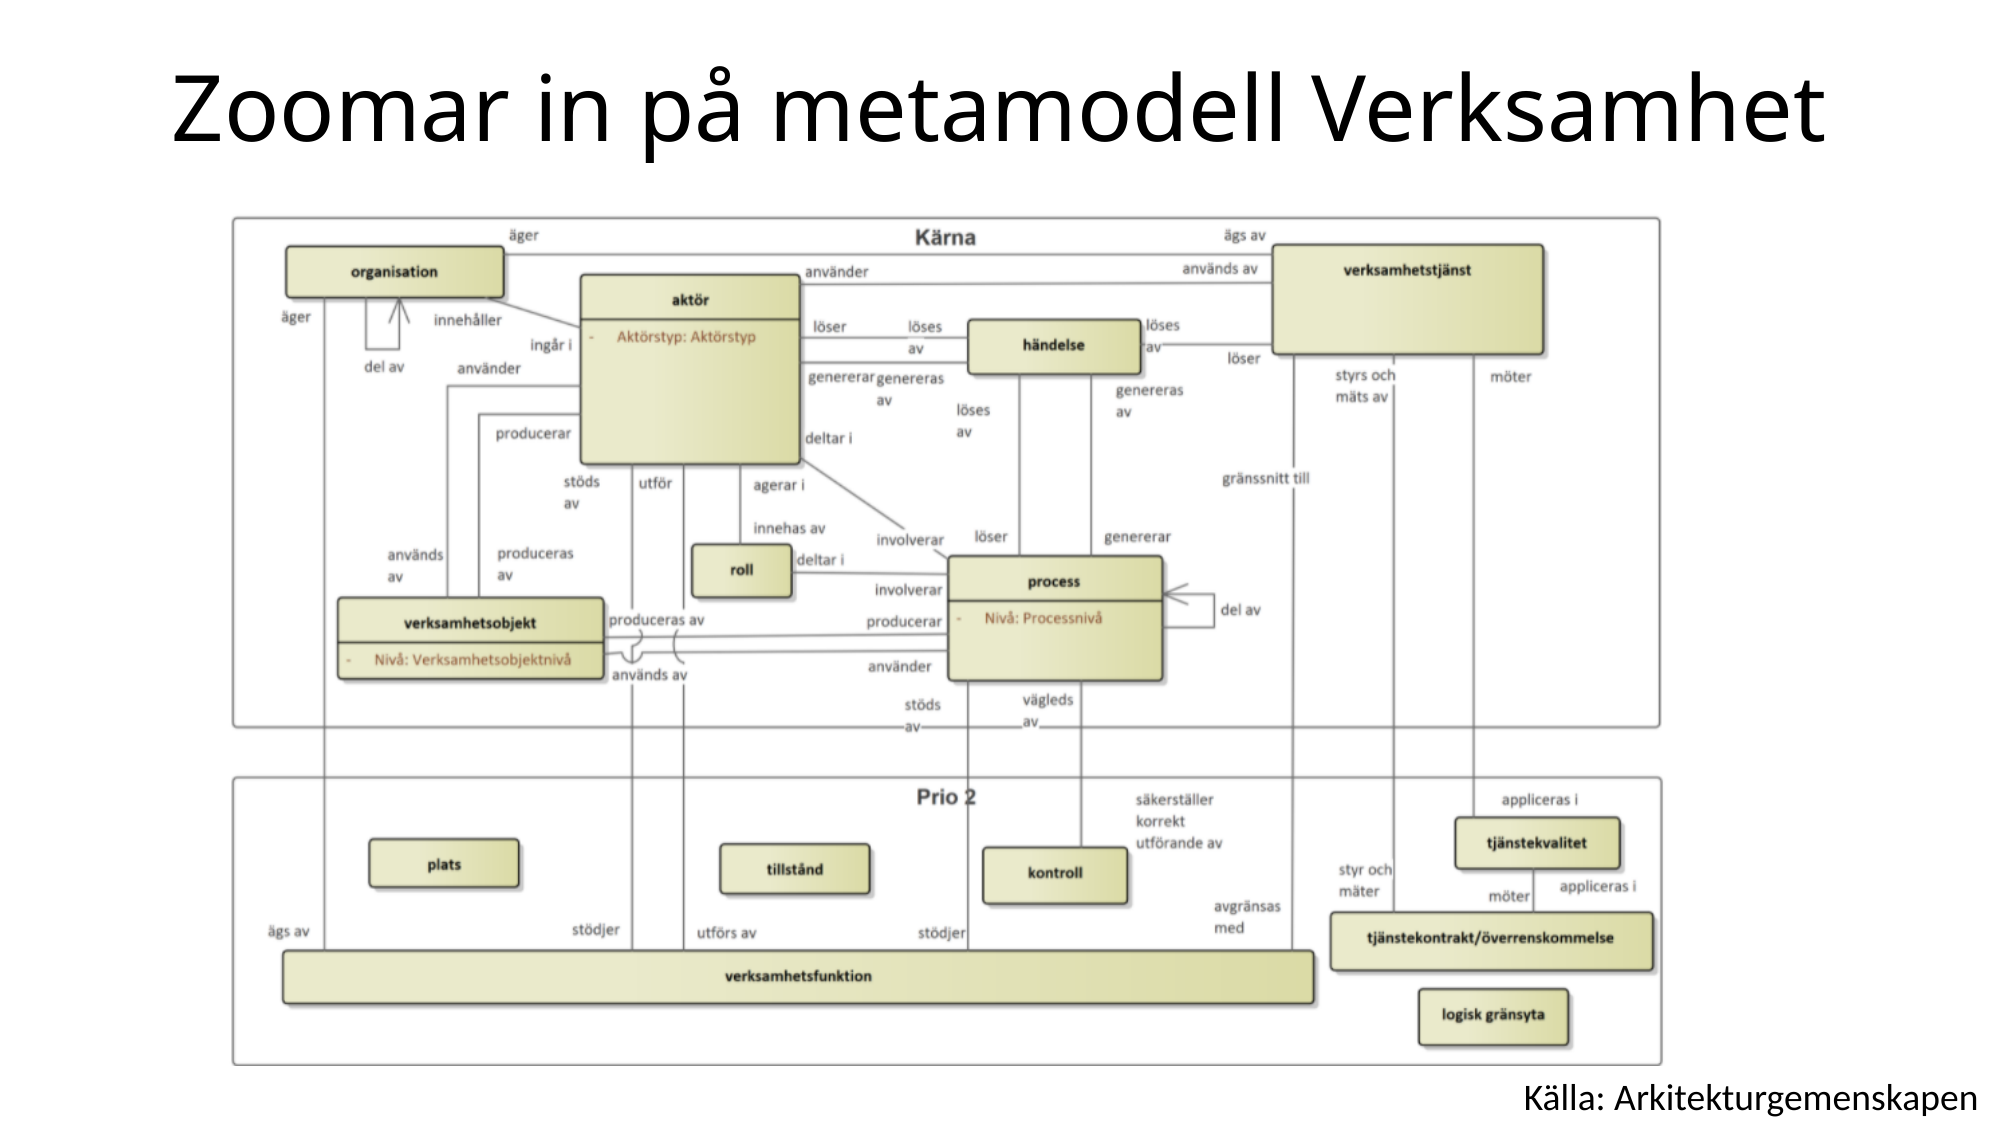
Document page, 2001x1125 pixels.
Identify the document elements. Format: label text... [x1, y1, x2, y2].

text_box Källa: Arkitekturgemenskapen [1509, 1065, 2000, 1125]
title Zoomar in på metamodell Verksamhet [137, 2, 1863, 221]
picture [226, 210, 1683, 1066]
